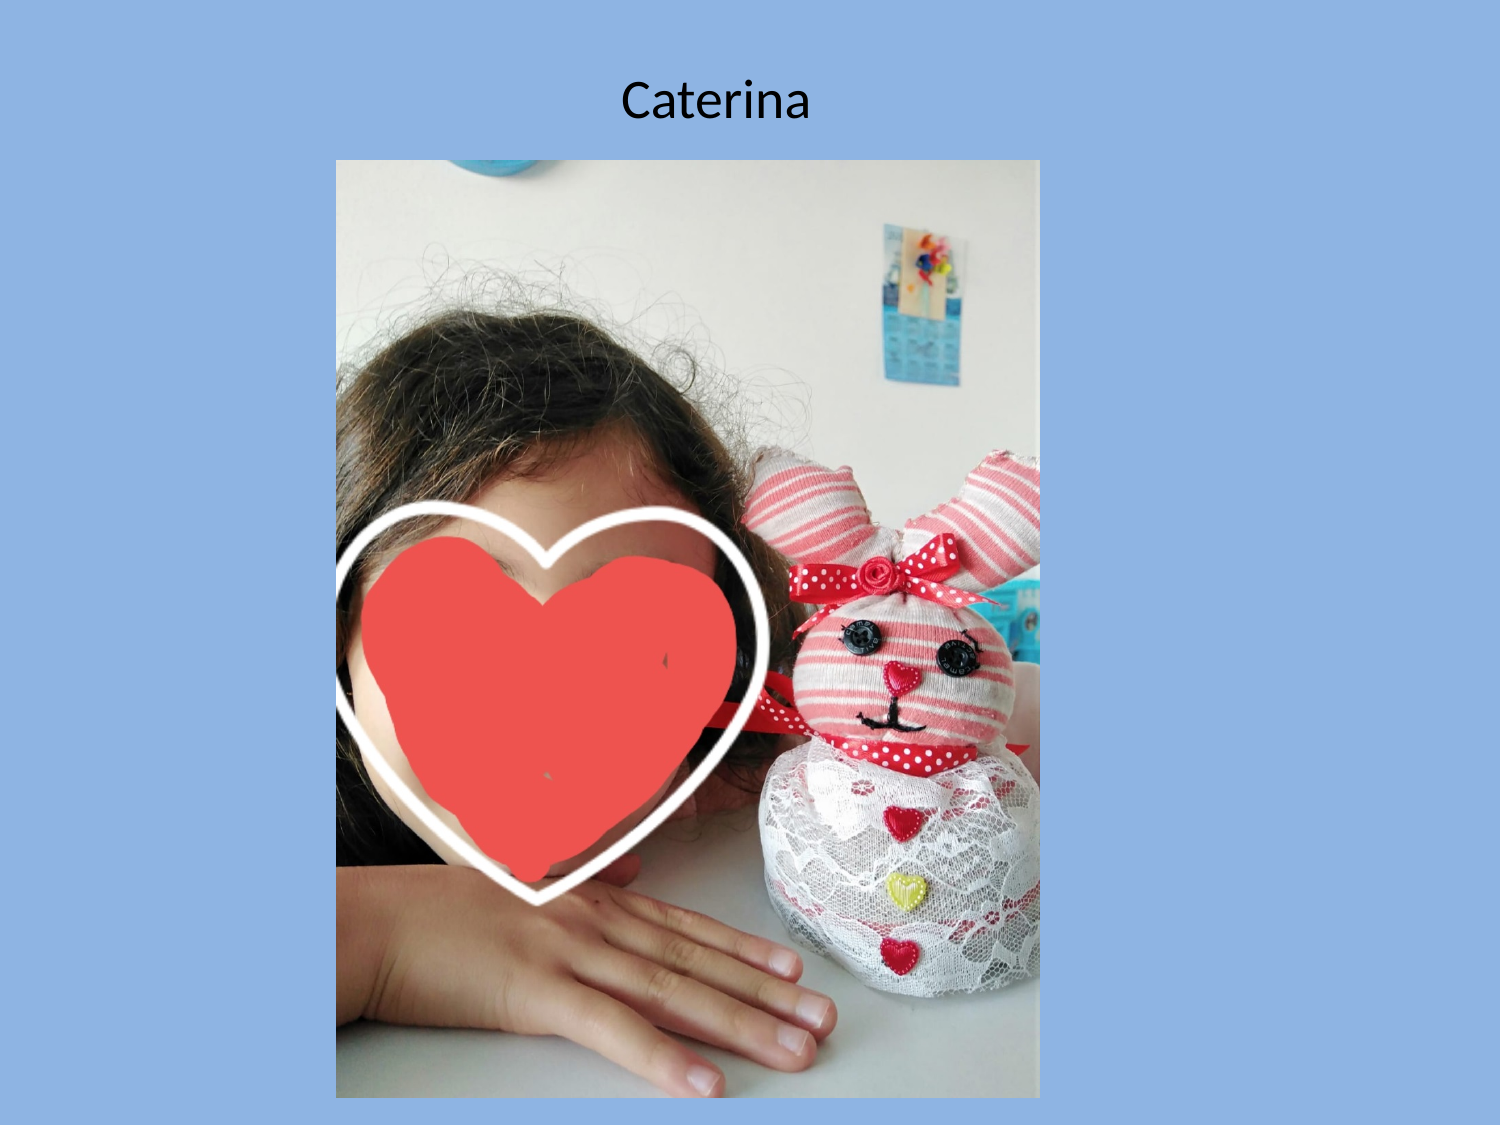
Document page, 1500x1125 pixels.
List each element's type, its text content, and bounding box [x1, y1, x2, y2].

title Caterina [41, 54, 1392, 138]
picture [336, 160, 1040, 1099]
